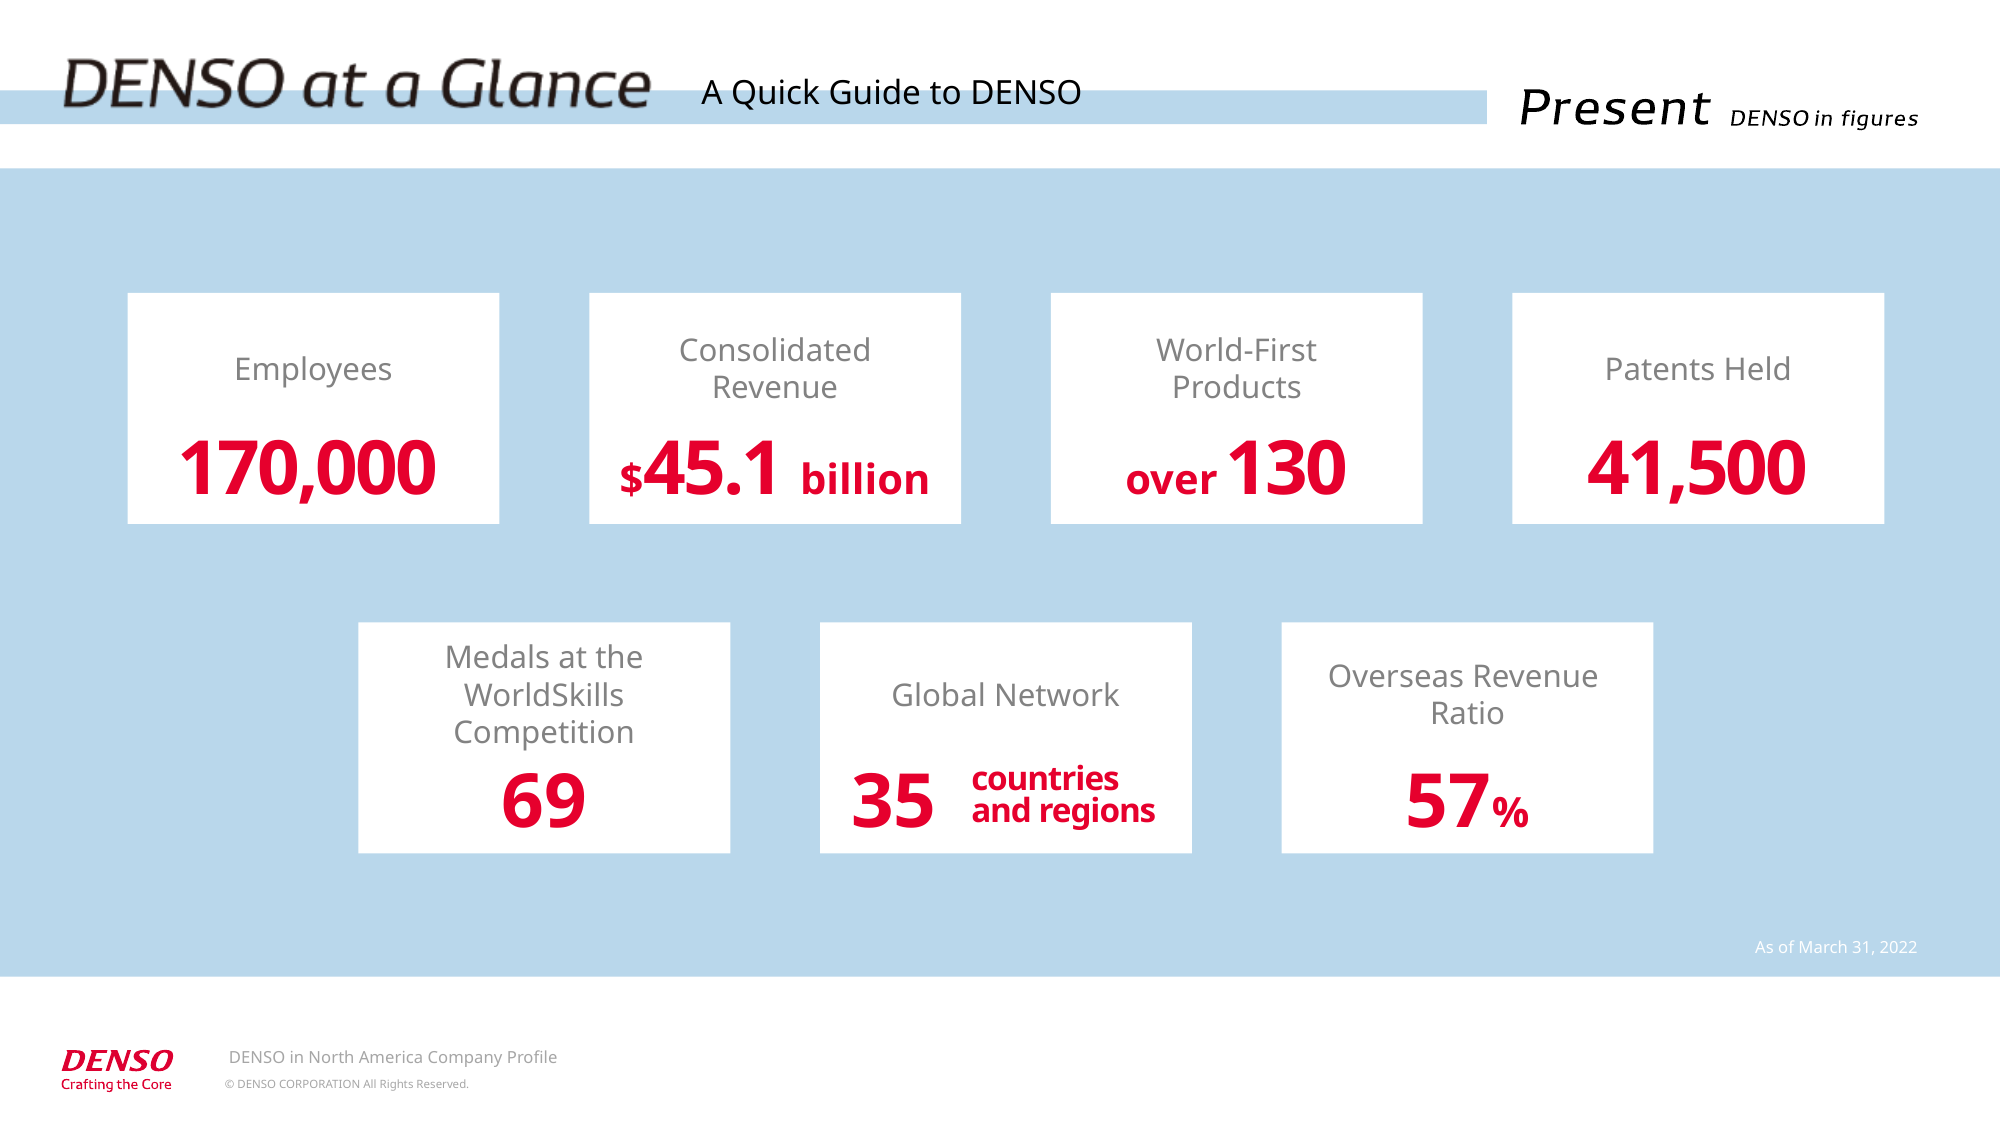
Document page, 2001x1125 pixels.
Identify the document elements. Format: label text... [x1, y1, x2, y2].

text_box Overseas Revenue Ratio [1312, 648, 1623, 739]
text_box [824, 745, 1185, 852]
text_box [356, 620, 732, 856]
text_box Medals at the WorldSkills Competition [429, 629, 659, 757]
text_box 69 [486, 745, 603, 850]
text_box [0, 88, 54, 126]
text_box [1120, 88, 1489, 126]
footer DENSO in North America Company Profile [214, 1027, 972, 1088]
text_box World-First Products [1141, 322, 1333, 411]
text_box Consolidated Revenue [663, 322, 887, 411]
text_box Employees [219, 341, 408, 394]
text_box [1510, 291, 1886, 526]
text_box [1520, 89, 1918, 131]
text_box [587, 291, 963, 526]
text_box 57% [1390, 745, 1545, 850]
text_box Patents Held [1589, 341, 1807, 394]
text_box [0, 166, 2000, 979]
text_box Global Network [876, 667, 1136, 720]
text_box 41,500 [1573, 411, 1824, 517]
text_box [1280, 620, 1656, 856]
text_box 170,000 [162, 411, 454, 517]
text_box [58, 45, 1117, 121]
text_box [818, 620, 1194, 856]
text_box [126, 291, 502, 526]
text_box $45.1 billion [604, 411, 946, 517]
text_box [1049, 291, 1425, 526]
text_box over 130 [1110, 411, 1363, 517]
text_box As of March 31, 2022 [1701, 939, 1918, 958]
